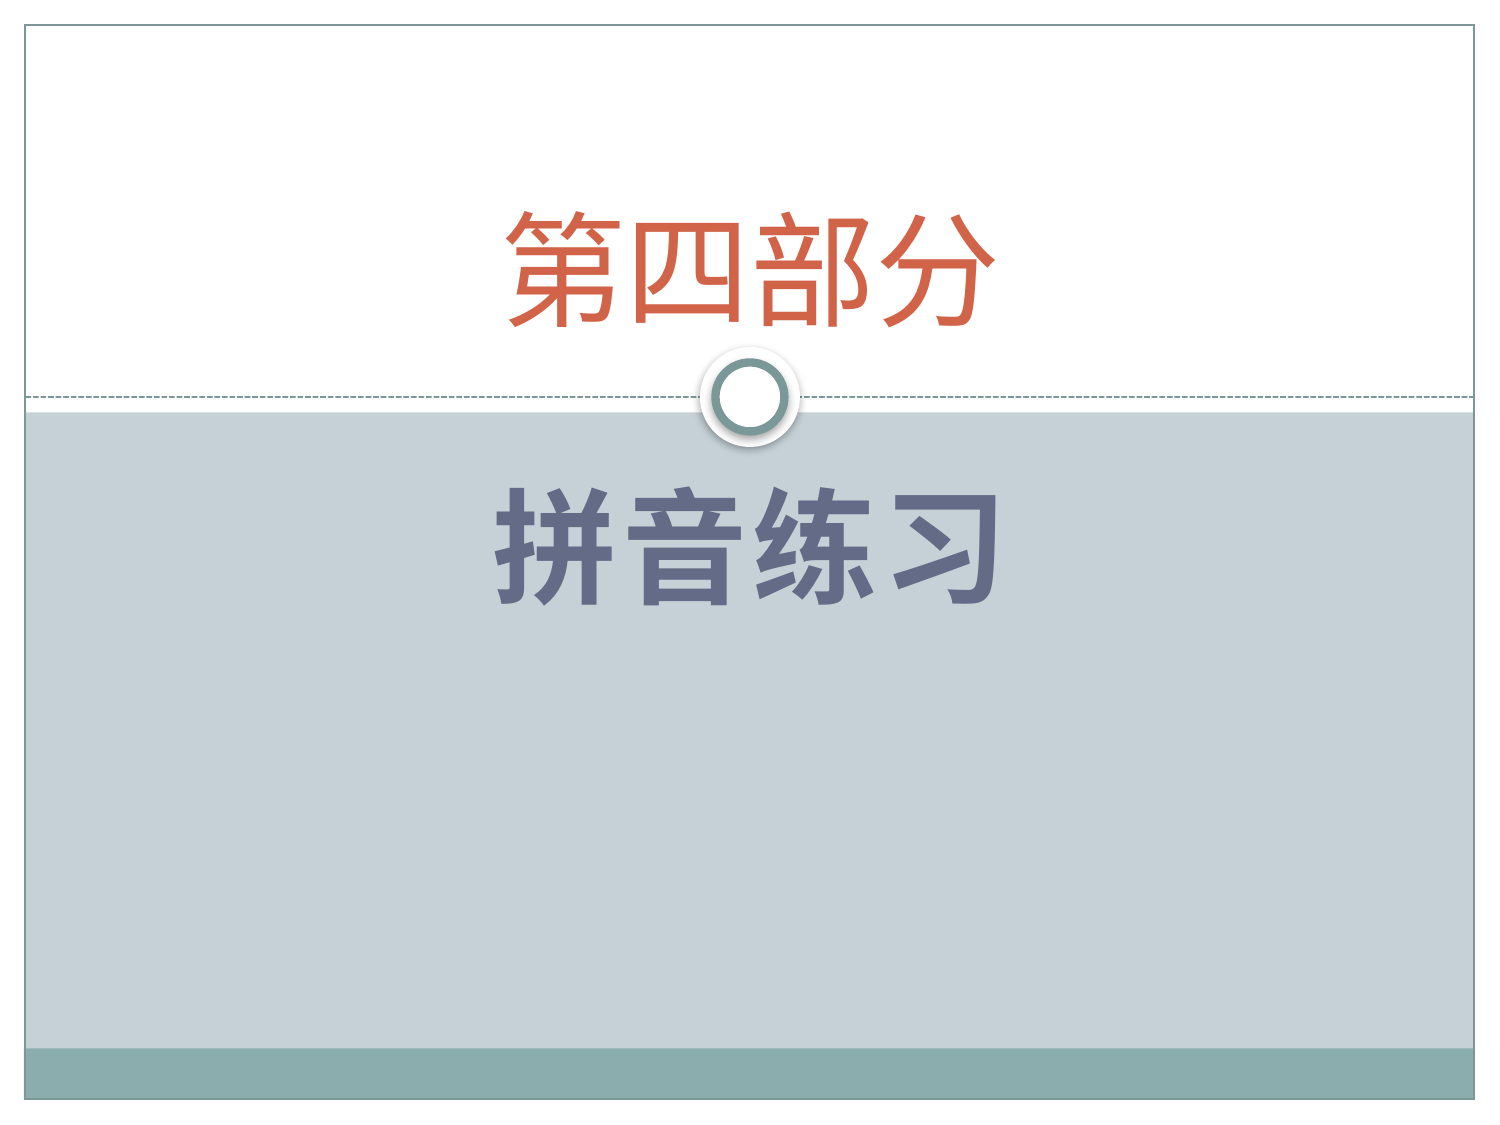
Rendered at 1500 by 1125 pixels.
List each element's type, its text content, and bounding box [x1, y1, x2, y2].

title 第四部分 [112, 62, 1388, 350]
subtitle 拼音练习 [225, 462, 1275, 750]
